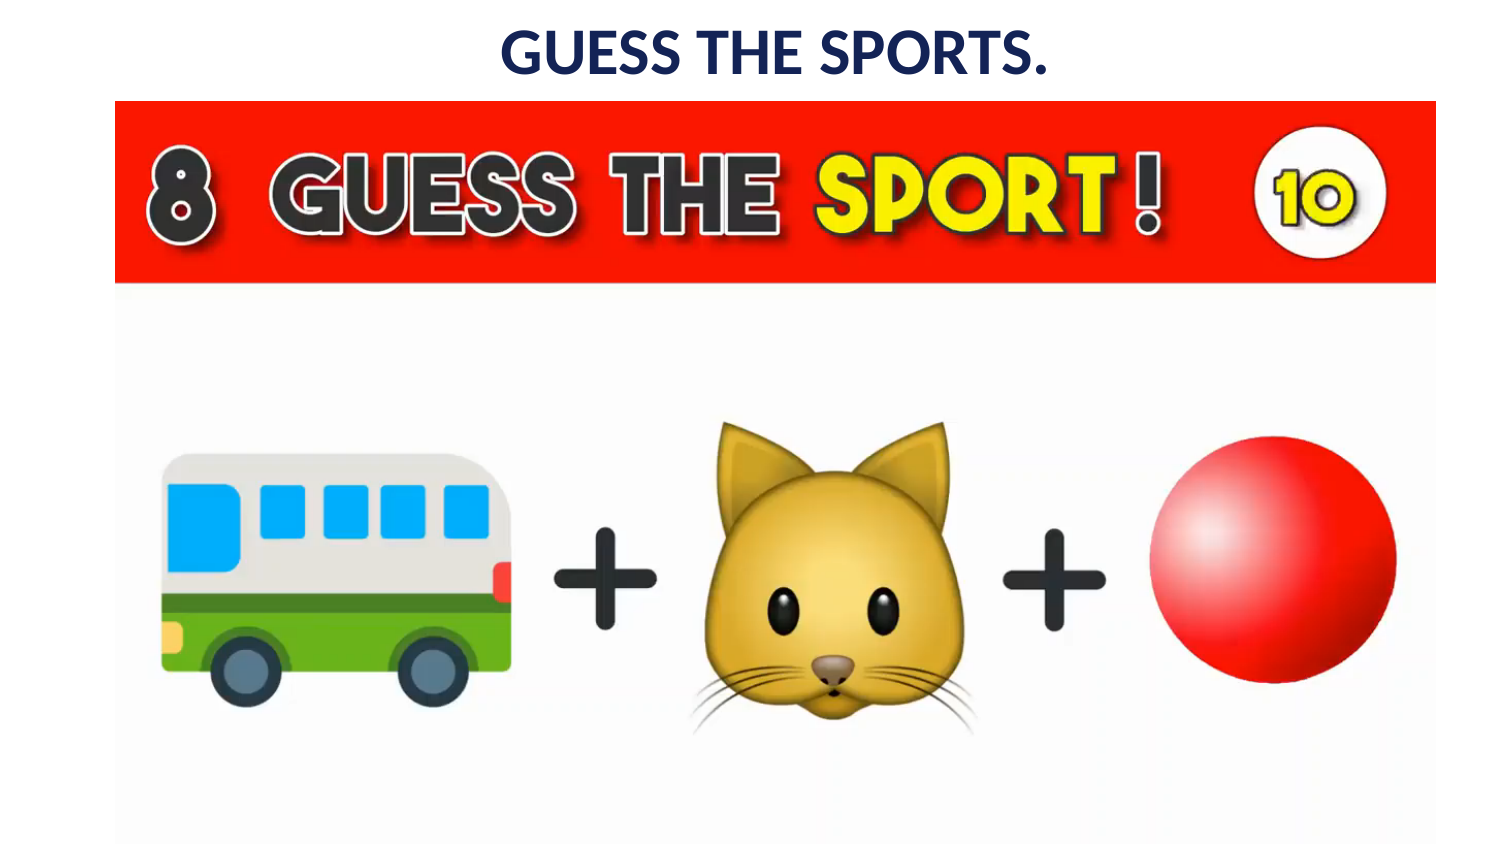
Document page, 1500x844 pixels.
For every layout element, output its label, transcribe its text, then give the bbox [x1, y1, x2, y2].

picture [115, 101, 1436, 844]
text_box GUESS THE SPORTS. [51, 0, 1500, 80]
